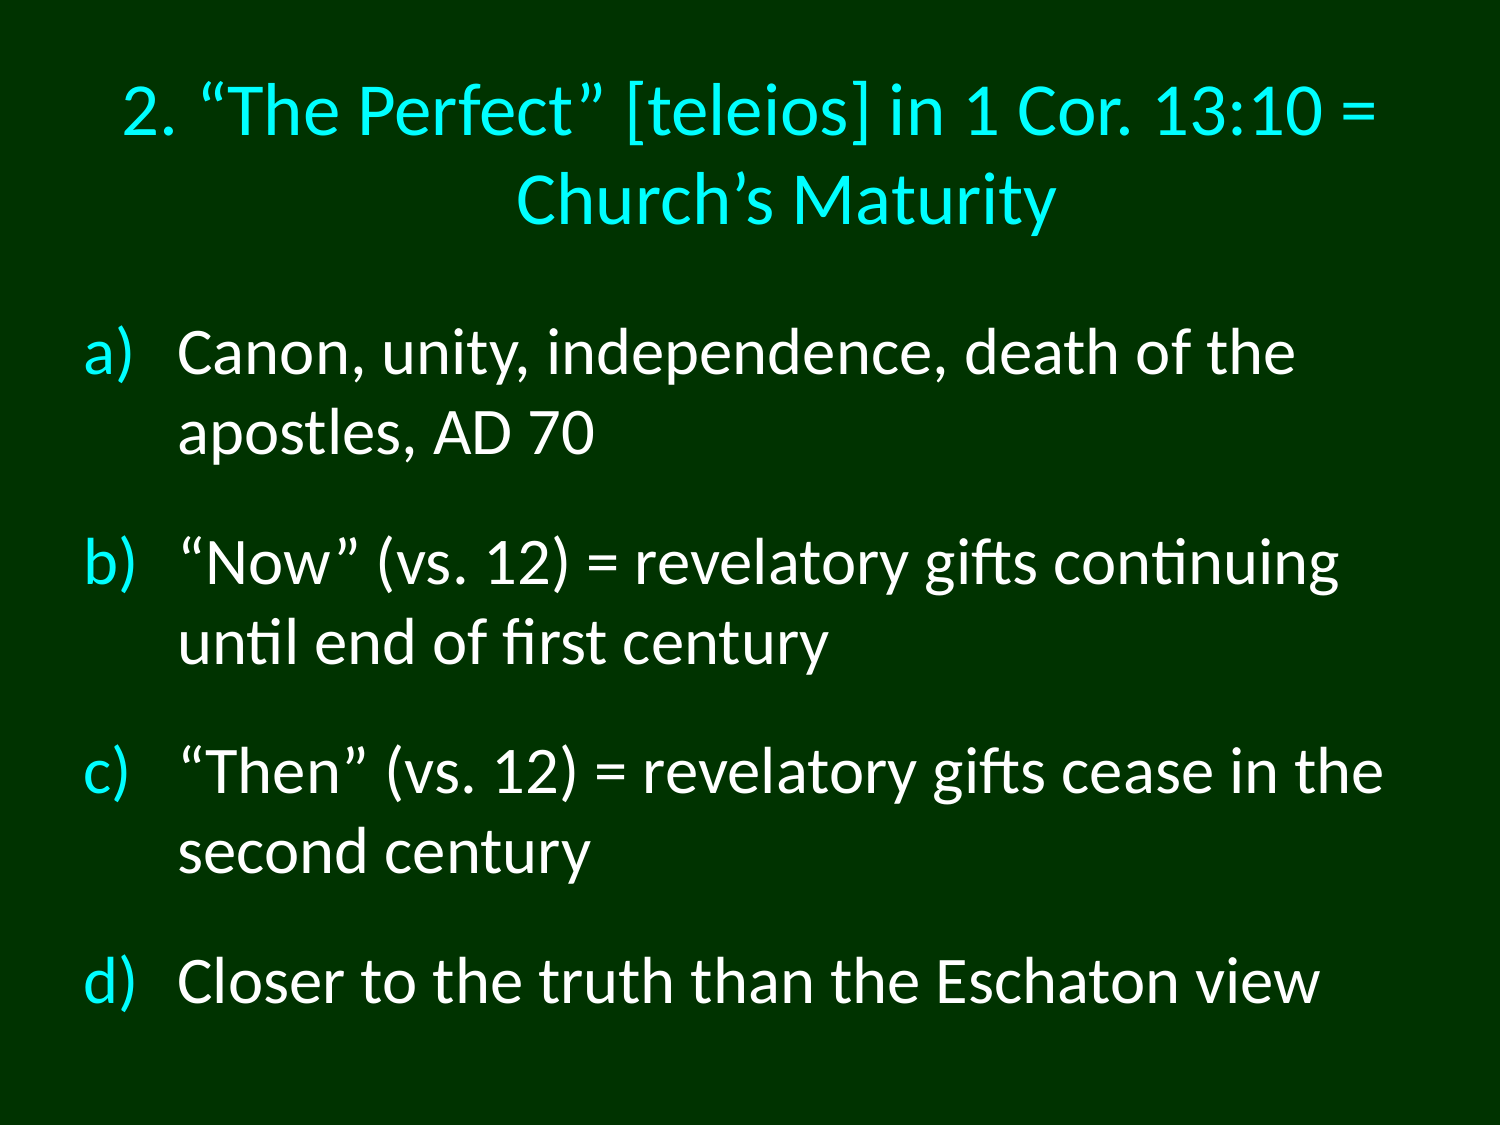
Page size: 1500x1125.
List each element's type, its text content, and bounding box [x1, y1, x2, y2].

list Canon, unity, independence, death of the apostles, AD 70 “Now” (vs. 12) = revelatory gifts continuing until end of first century “Then” (vs. 12) = revelatory gifts cease in the second century Closer to the truth than the Eschaton view [68, 299, 1432, 988]
title “The Perfect” [teleios] in 1 Cor. 13:10 = Church’s Maturity [43, 37, 1457, 263]
